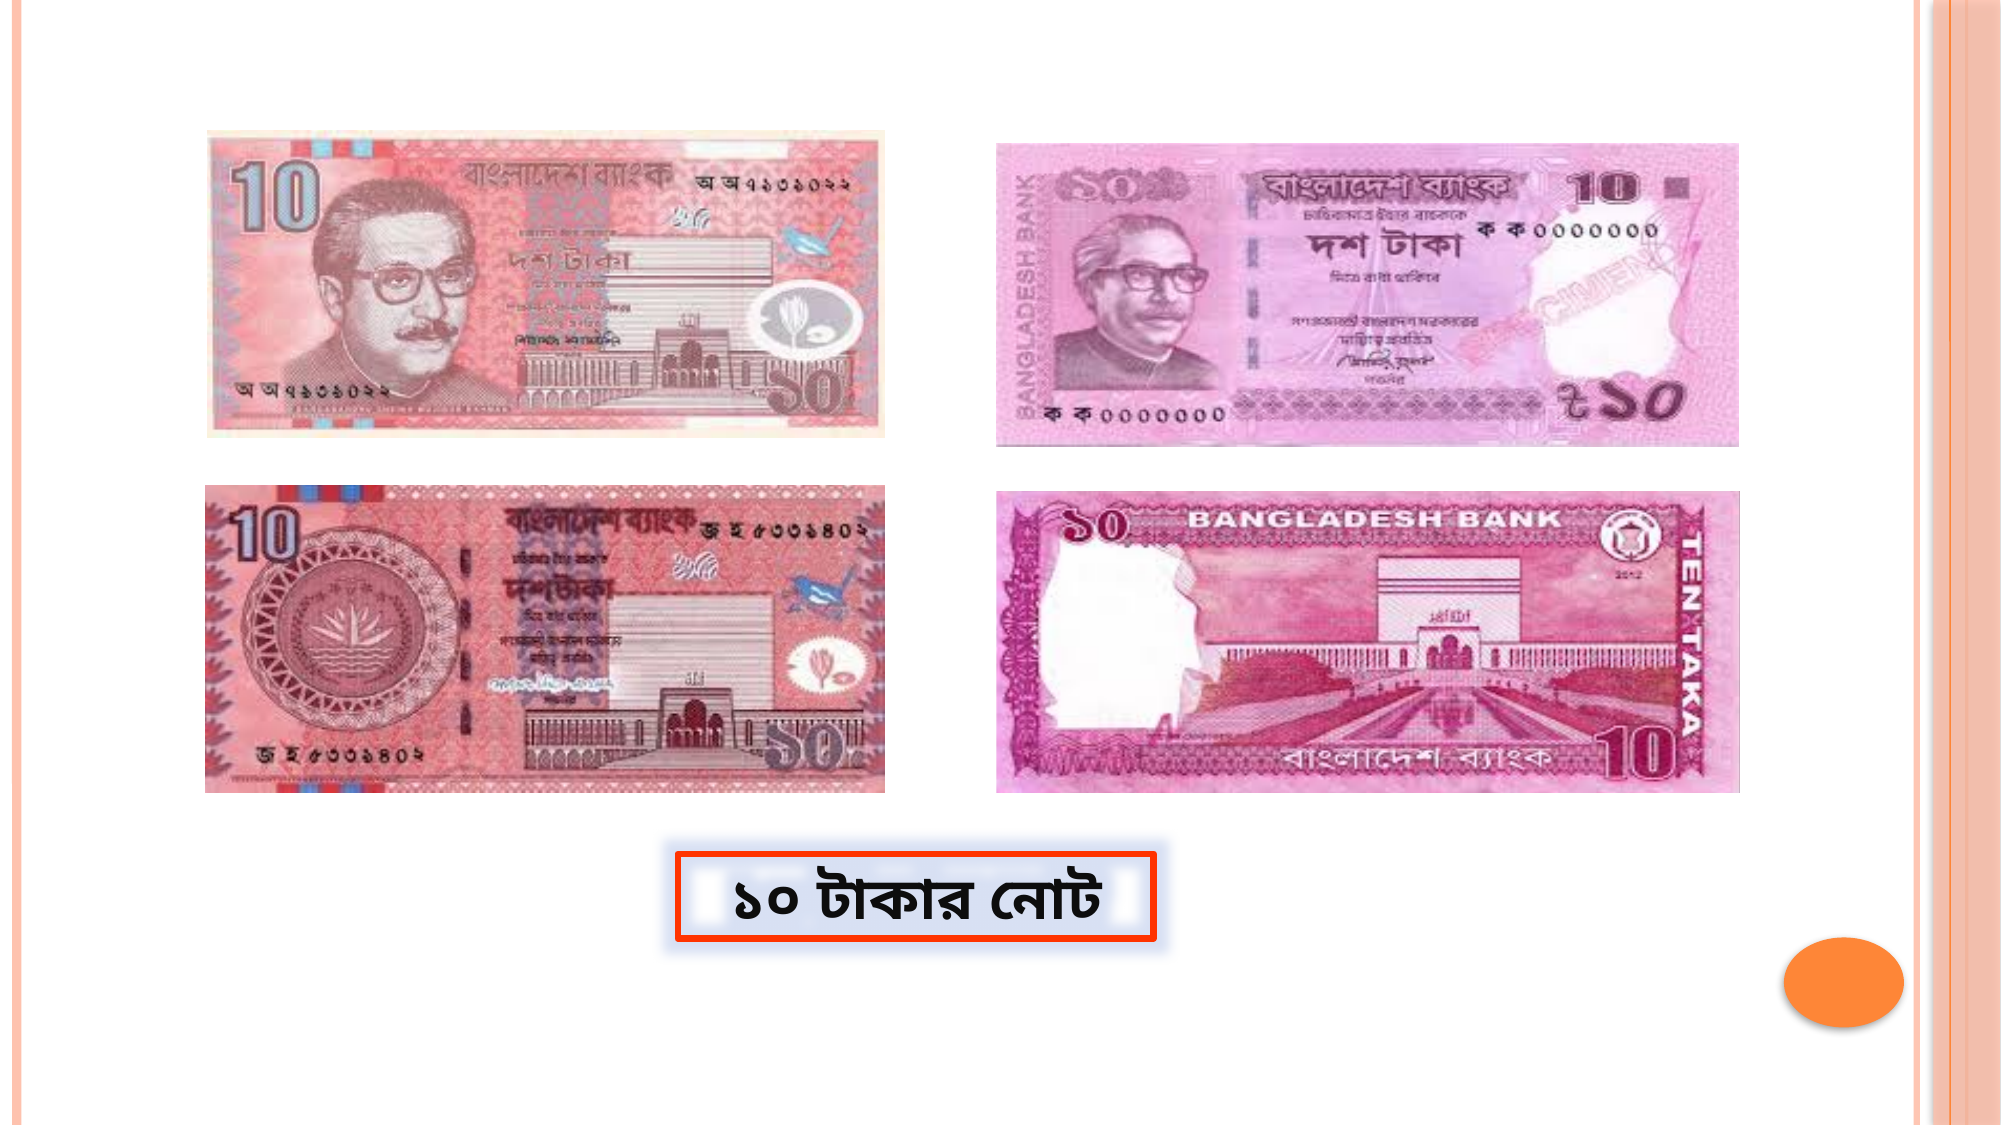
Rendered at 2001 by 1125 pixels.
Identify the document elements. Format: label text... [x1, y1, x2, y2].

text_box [205, 130, 886, 794]
text_box ১০ টাকার নোট [677, 853, 1154, 939]
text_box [995, 143, 1741, 794]
